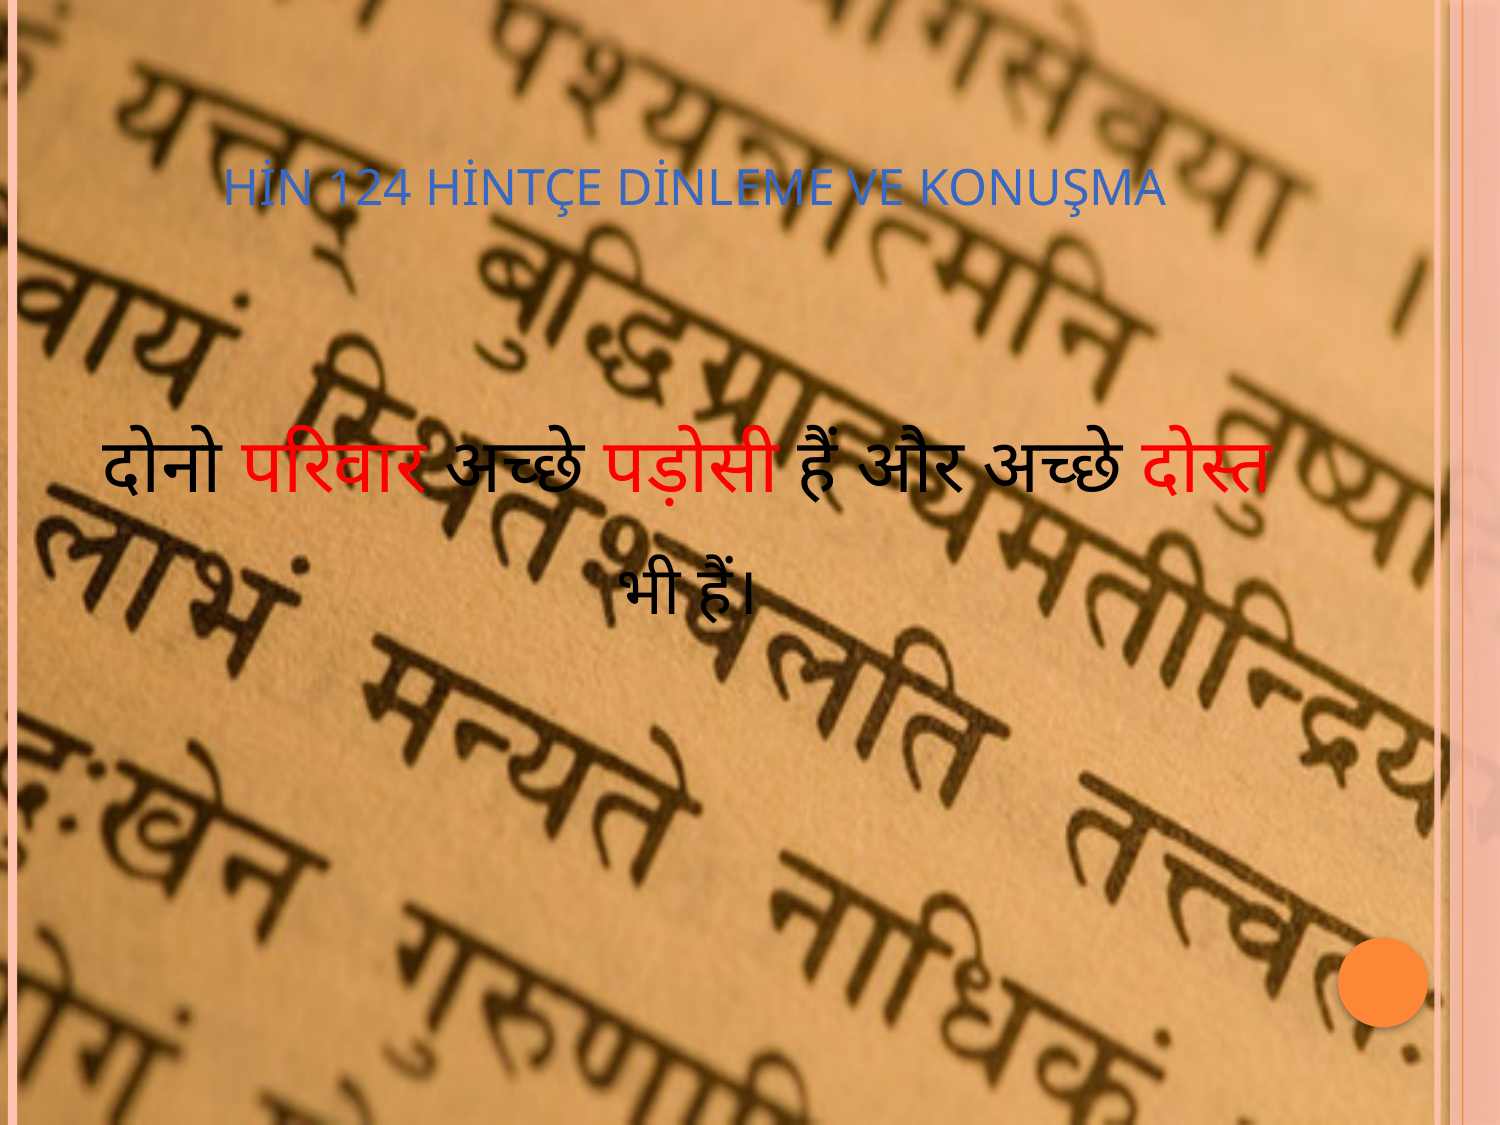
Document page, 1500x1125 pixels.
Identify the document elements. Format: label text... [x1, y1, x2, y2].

picture [0, 0, 7, 1125]
picture [18, 0, 1434, 1125]
title HİN 124 Hintçe Dinleme ve Konuşma [82, 35, 1307, 223]
list दोनो परिवार अच्छे पड़ोसी हैं और अच्छे दोस्त भी हैं। [75, 262, 1300, 1062]
picture [1441, 0, 1449, 1125]
